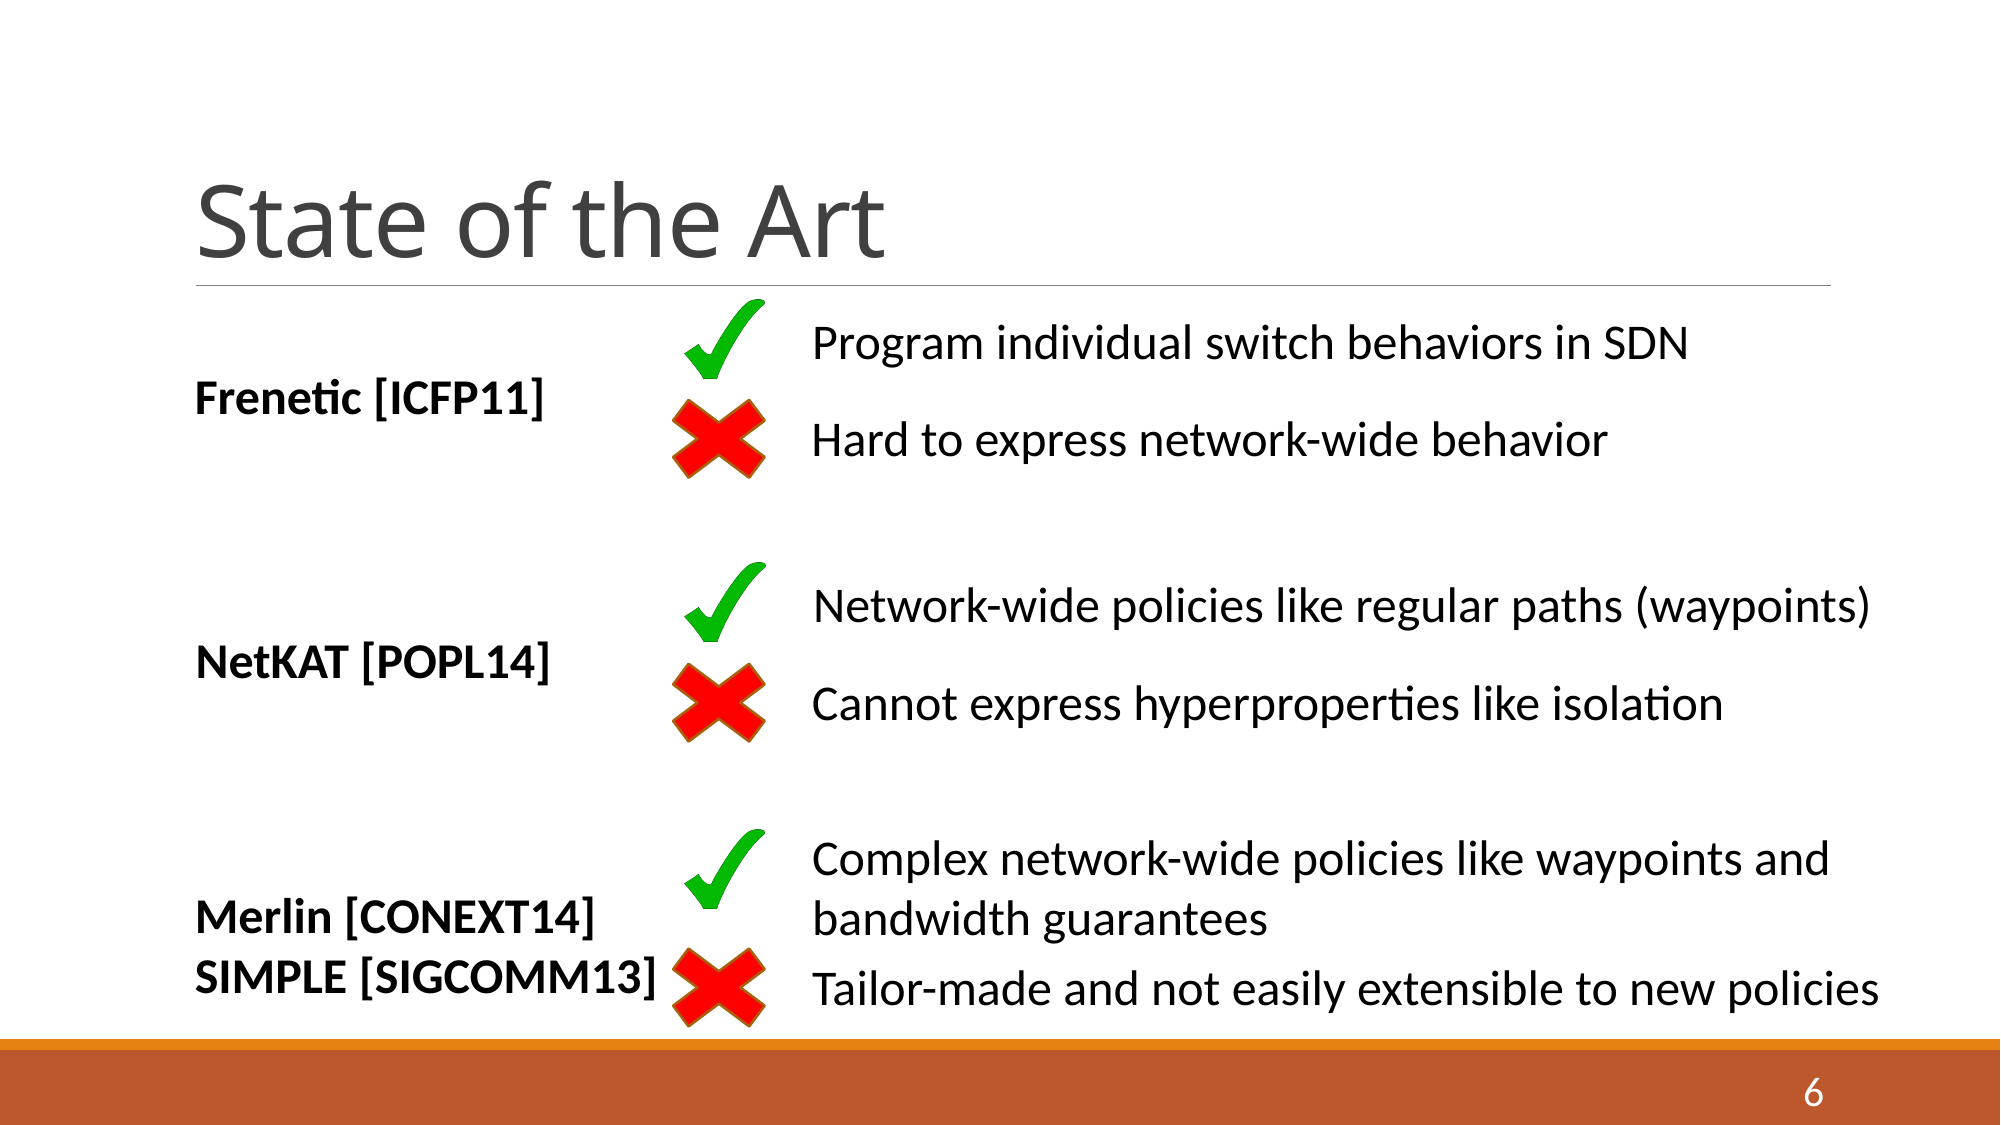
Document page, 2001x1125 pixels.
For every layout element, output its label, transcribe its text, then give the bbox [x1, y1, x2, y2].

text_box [683, 817, 1870, 929]
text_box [684, 562, 1901, 643]
text_box NetKAT [POPL14] [180, 621, 681, 696]
text_box Merlin [CONEXT14] SIMPLE [SIGCOMM13] [180, 876, 680, 1012]
text_box Frenetic [ICFP11] [180, 357, 680, 433]
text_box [645, 383, 1630, 495]
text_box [645, 647, 1746, 759]
title State of the Art [180, 47, 1830, 285]
slide_number 6 [1624, 1059, 1840, 1120]
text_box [645, 932, 1913, 1043]
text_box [683, 298, 1870, 439]
